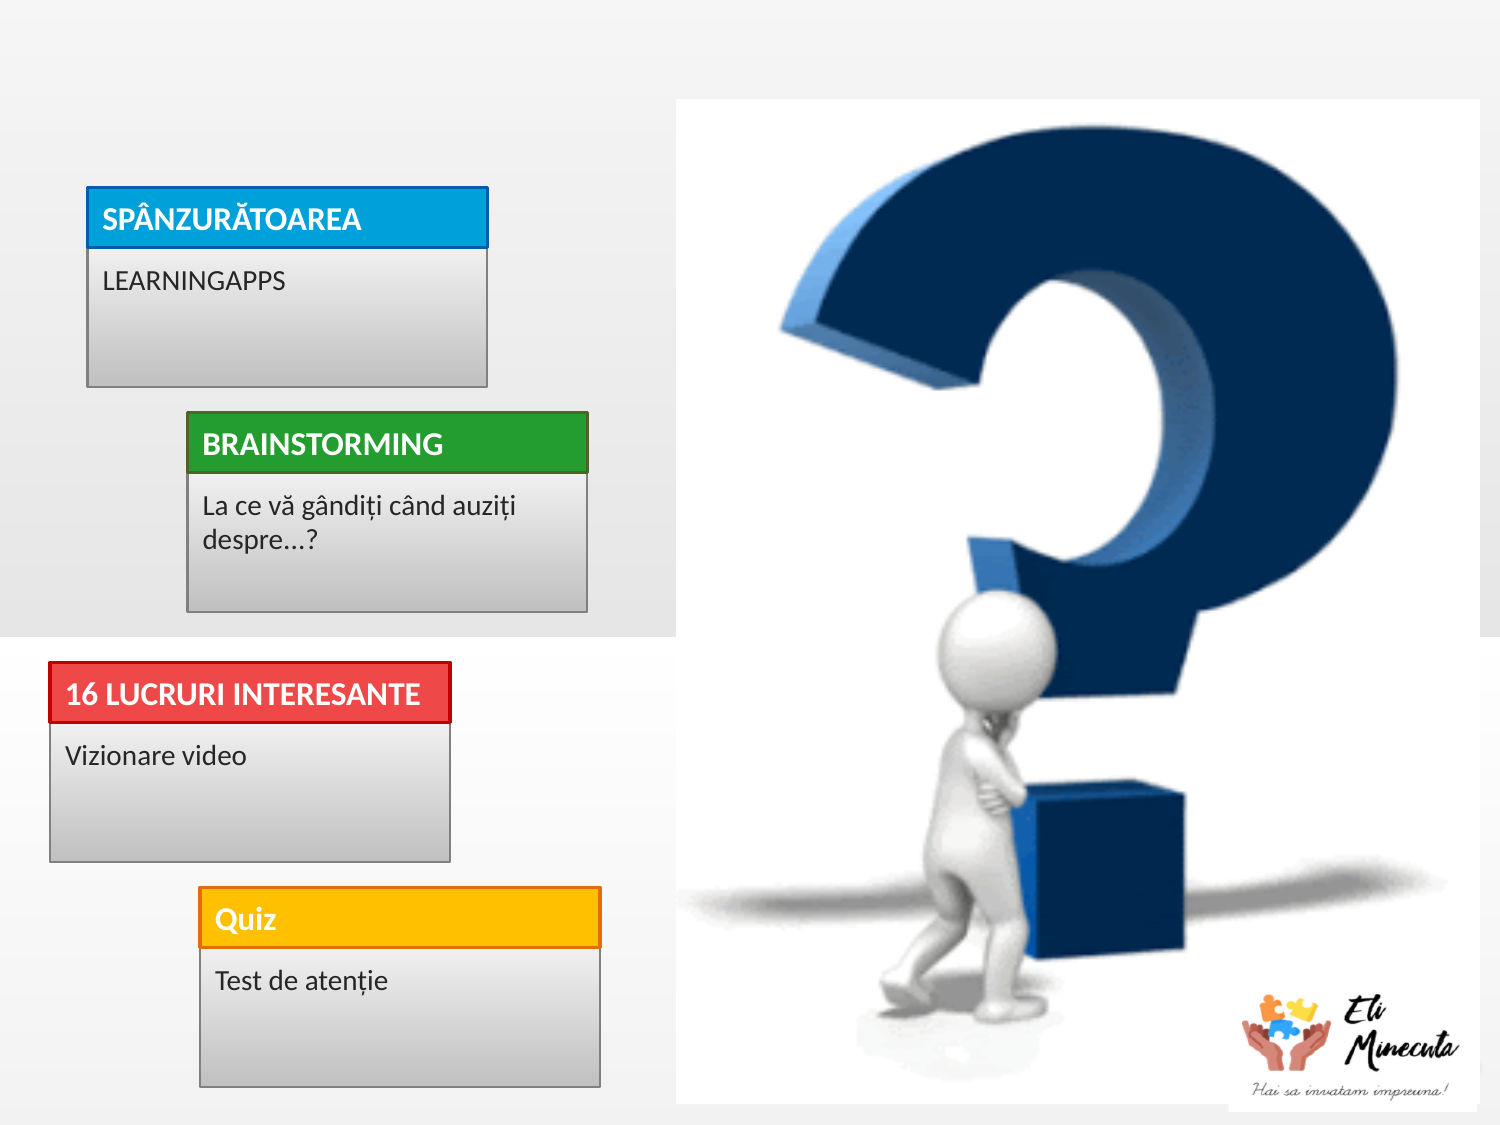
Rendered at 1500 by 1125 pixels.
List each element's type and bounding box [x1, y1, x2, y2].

picture [676, 99, 1481, 1112]
text_box [199, 887, 601, 1088]
text_box [87, 187, 488, 388]
text_box [187, 412, 588, 613]
text_box [49, 662, 451, 863]
